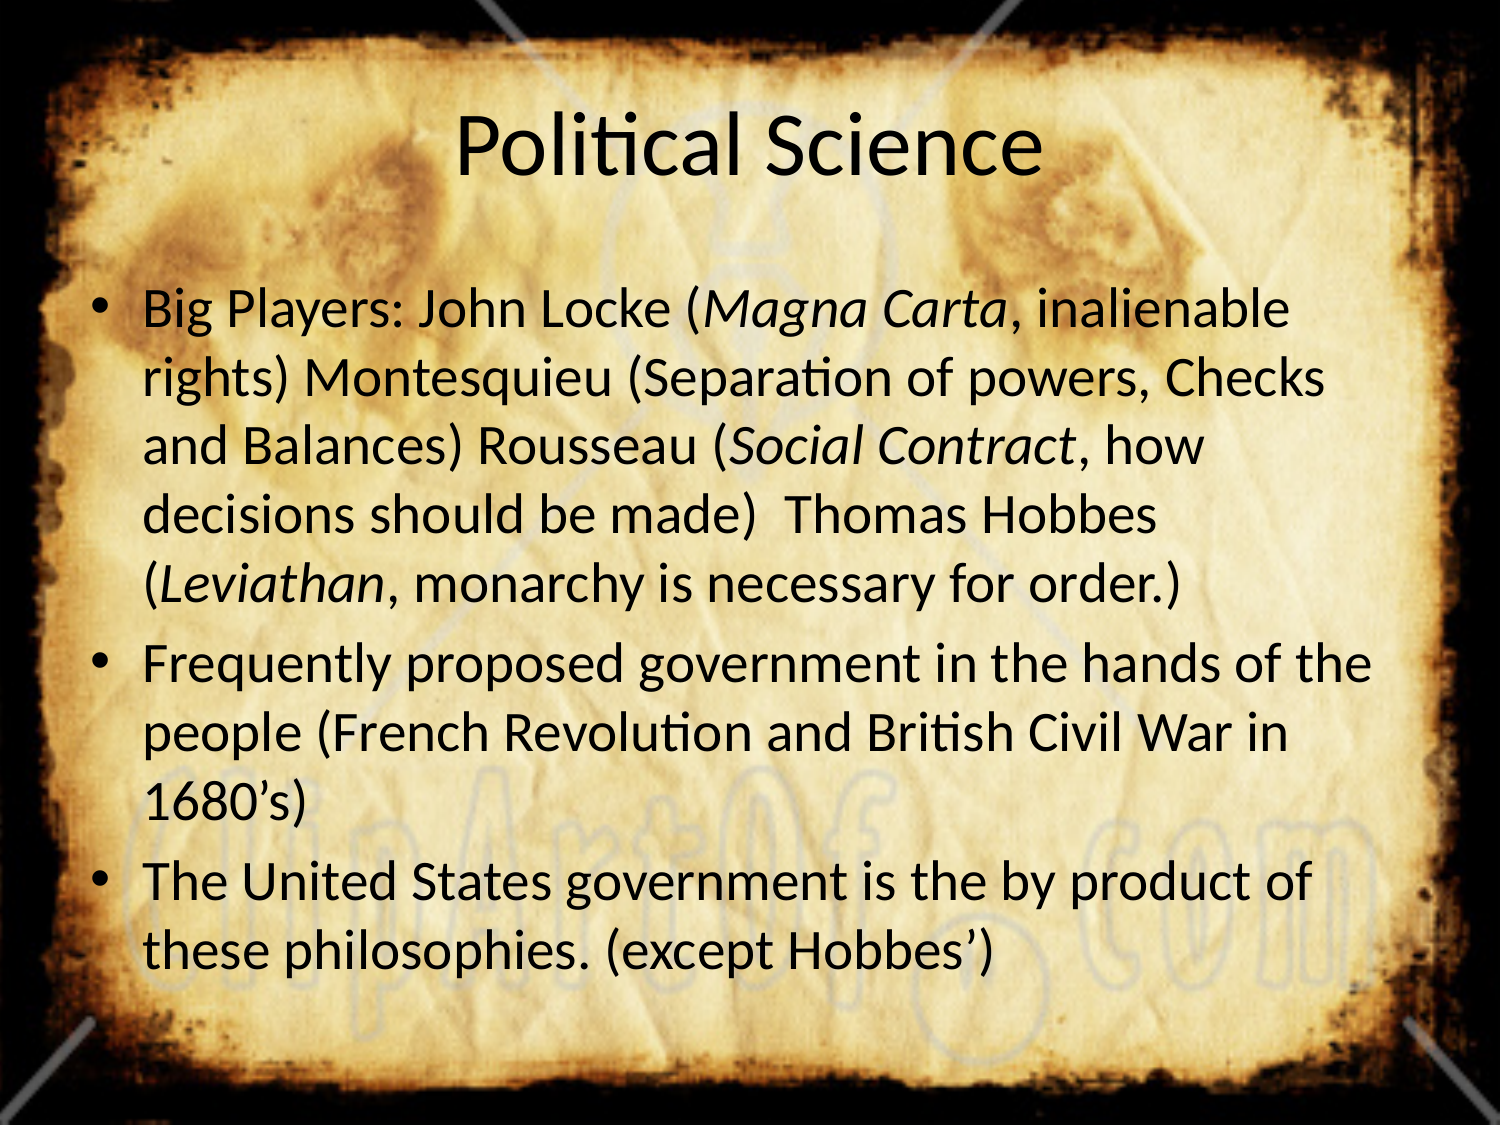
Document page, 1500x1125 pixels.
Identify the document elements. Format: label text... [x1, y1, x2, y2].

title Political Science [75, 45, 1425, 233]
list Big Players: John Locke (Magna Carta, inalienable rights) Montesquieu (Separation of powers, Checks and Balances) Rousseau (Social Contract, how decisions should be made) Thomas Hobbes (Leviathan, monarchy is necessary for order.) Frequently proposed government in the hands of the people (French Revolution and British Civil War in 1680’s) The United States government is the by product of these philosophies. (except Hobbes’) [75, 262, 1425, 1005]
picture [0, 0, 1500, 1125]
